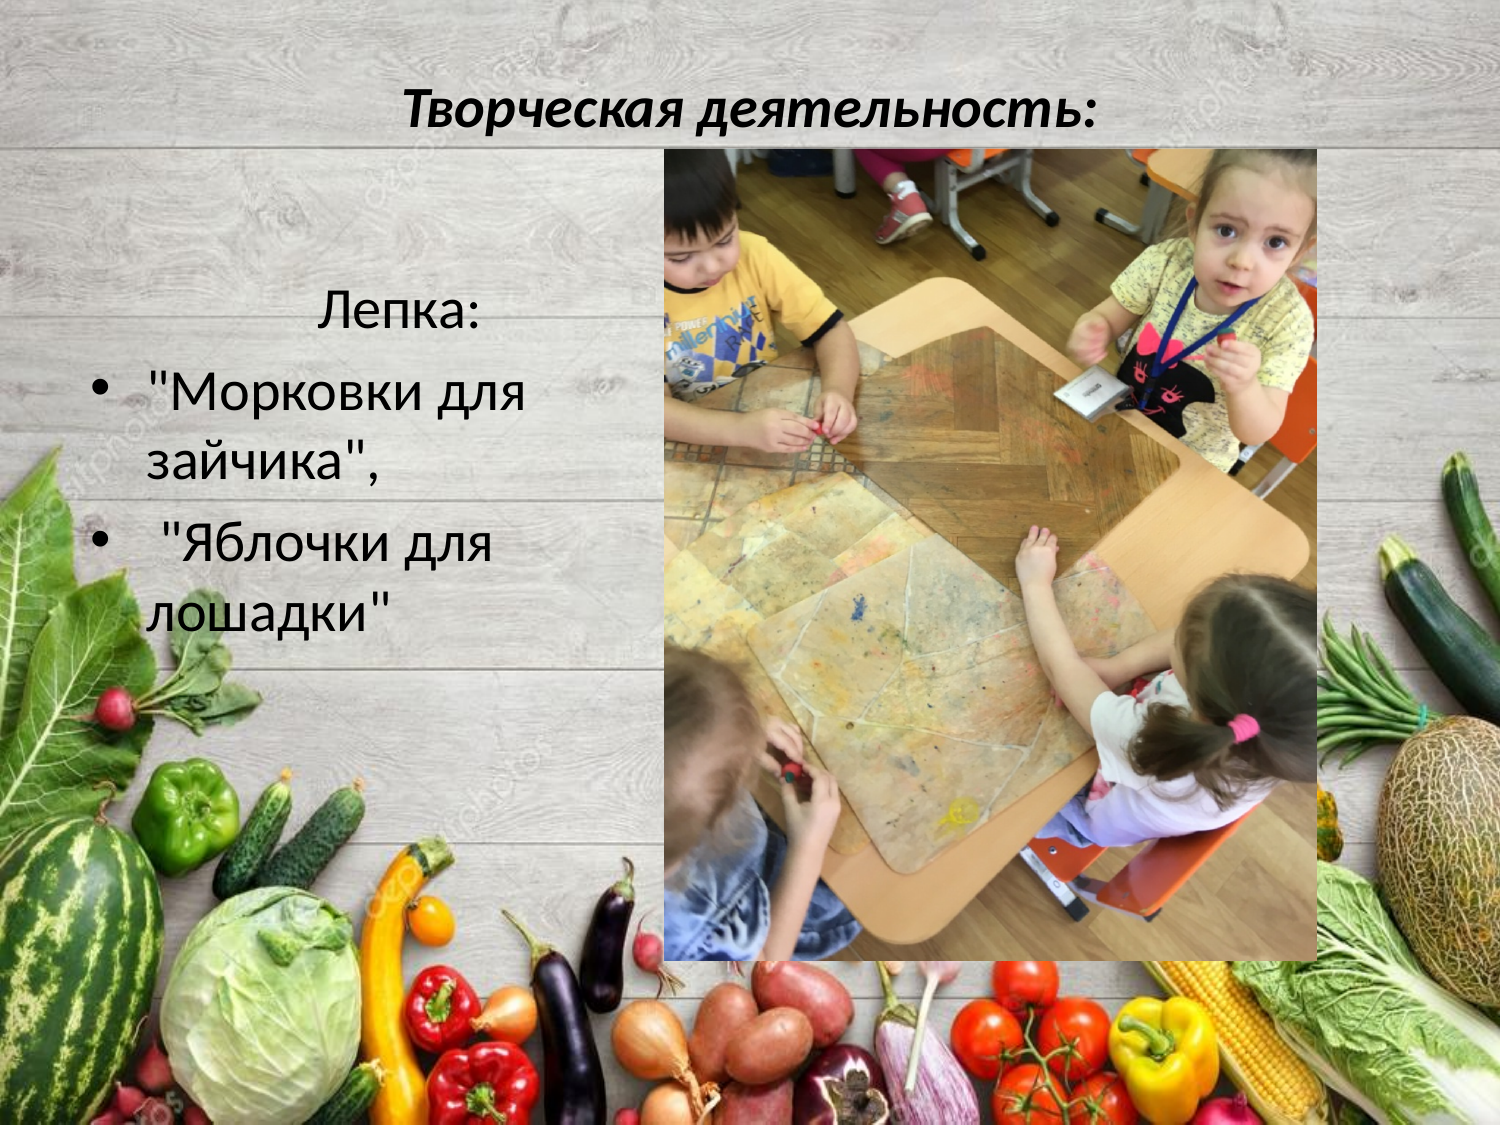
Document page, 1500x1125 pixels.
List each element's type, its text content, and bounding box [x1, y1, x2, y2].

list Лепка: "Морковки для зайчика", "Яблочки для лошадки" [75, 262, 738, 1005]
picture [0, 0, 1500, 1125]
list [584, 227, 1397, 882]
title Творческая деятельность: [75, 45, 1425, 233]
